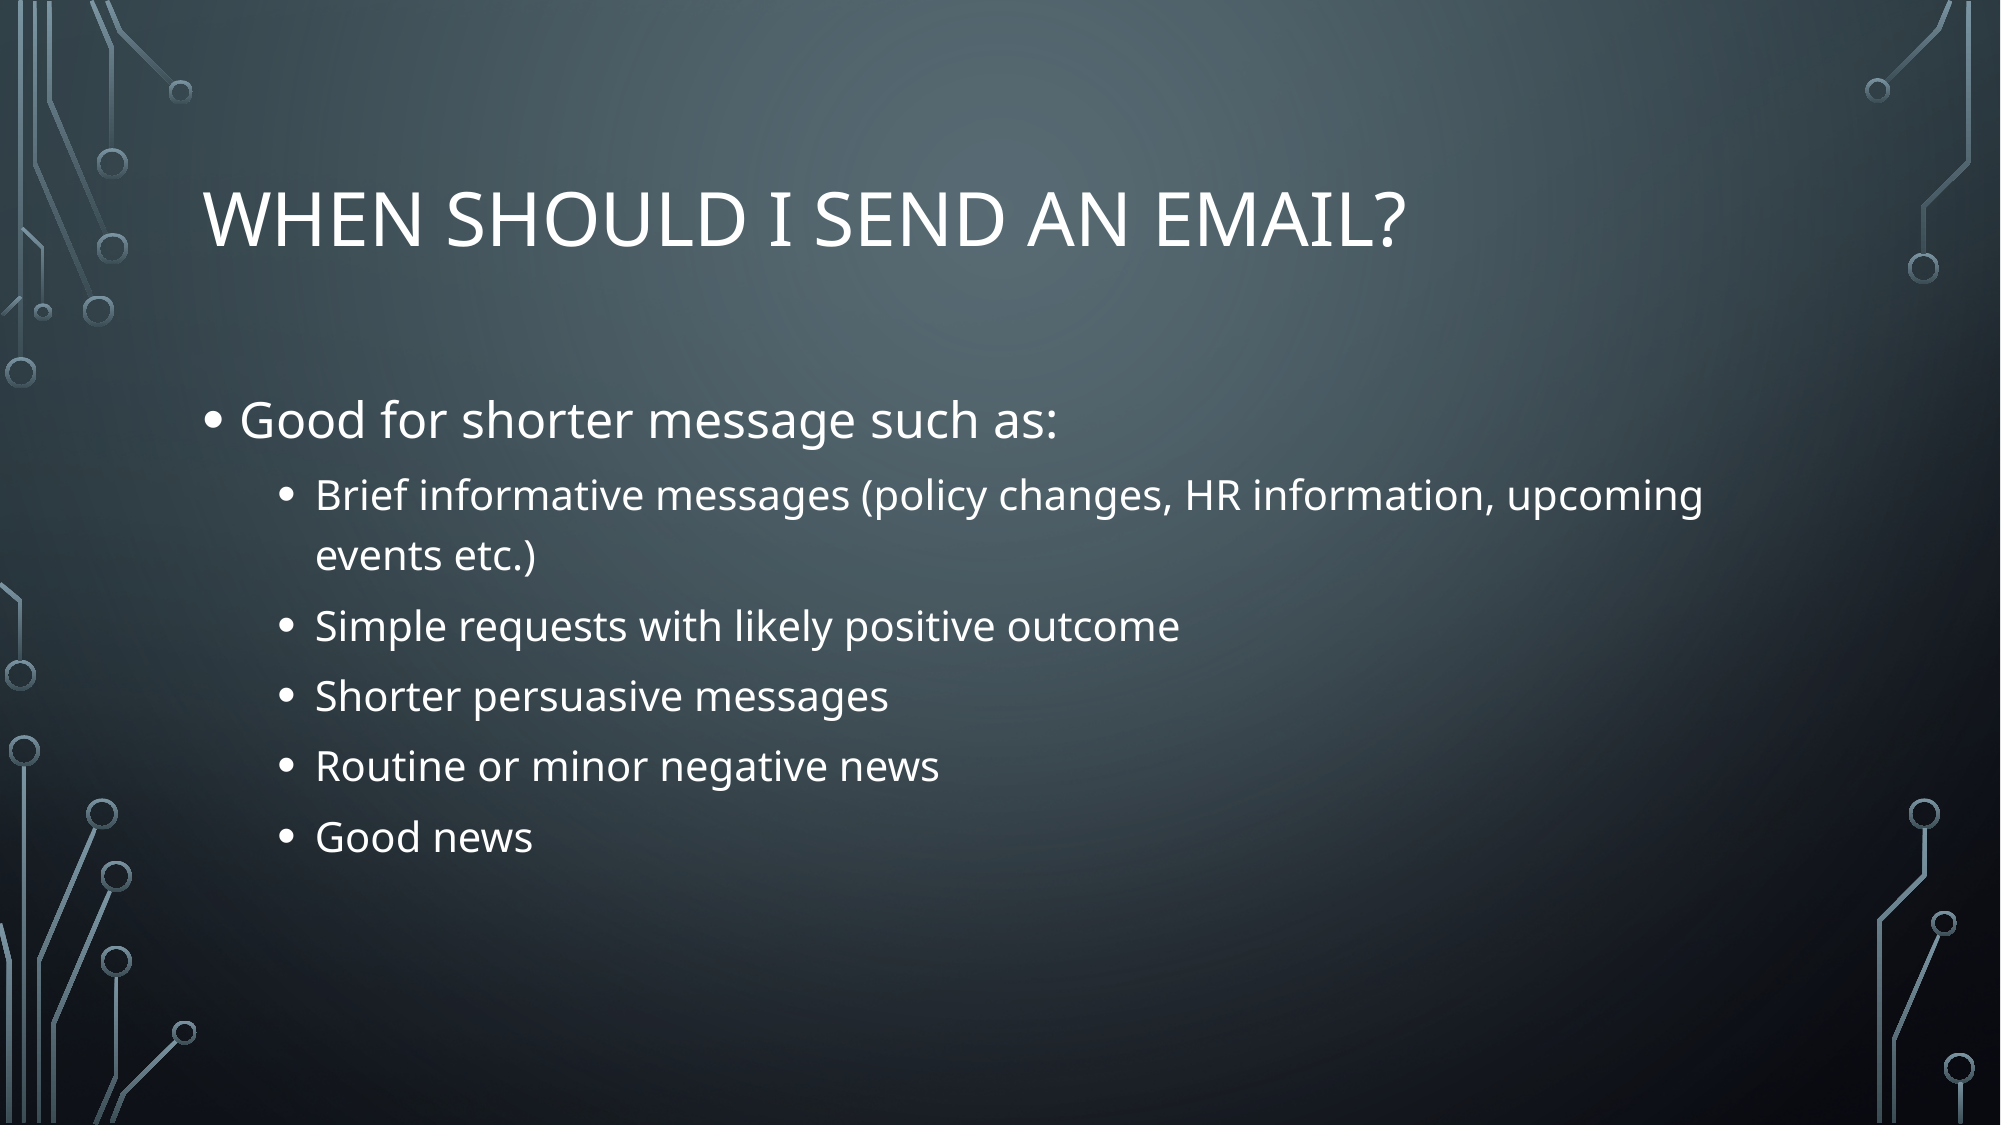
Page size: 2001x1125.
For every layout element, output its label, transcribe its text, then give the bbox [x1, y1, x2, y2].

title When should I send an EMAIL? [187, 101, 1813, 344]
list Good for shorter message such as: Brief informative messages (policy changes, HR information, upcoming events etc.) Simple requests with likely positive outcome Shorter persuasive messages Routine or minor negative news Good news [187, 369, 1813, 950]
